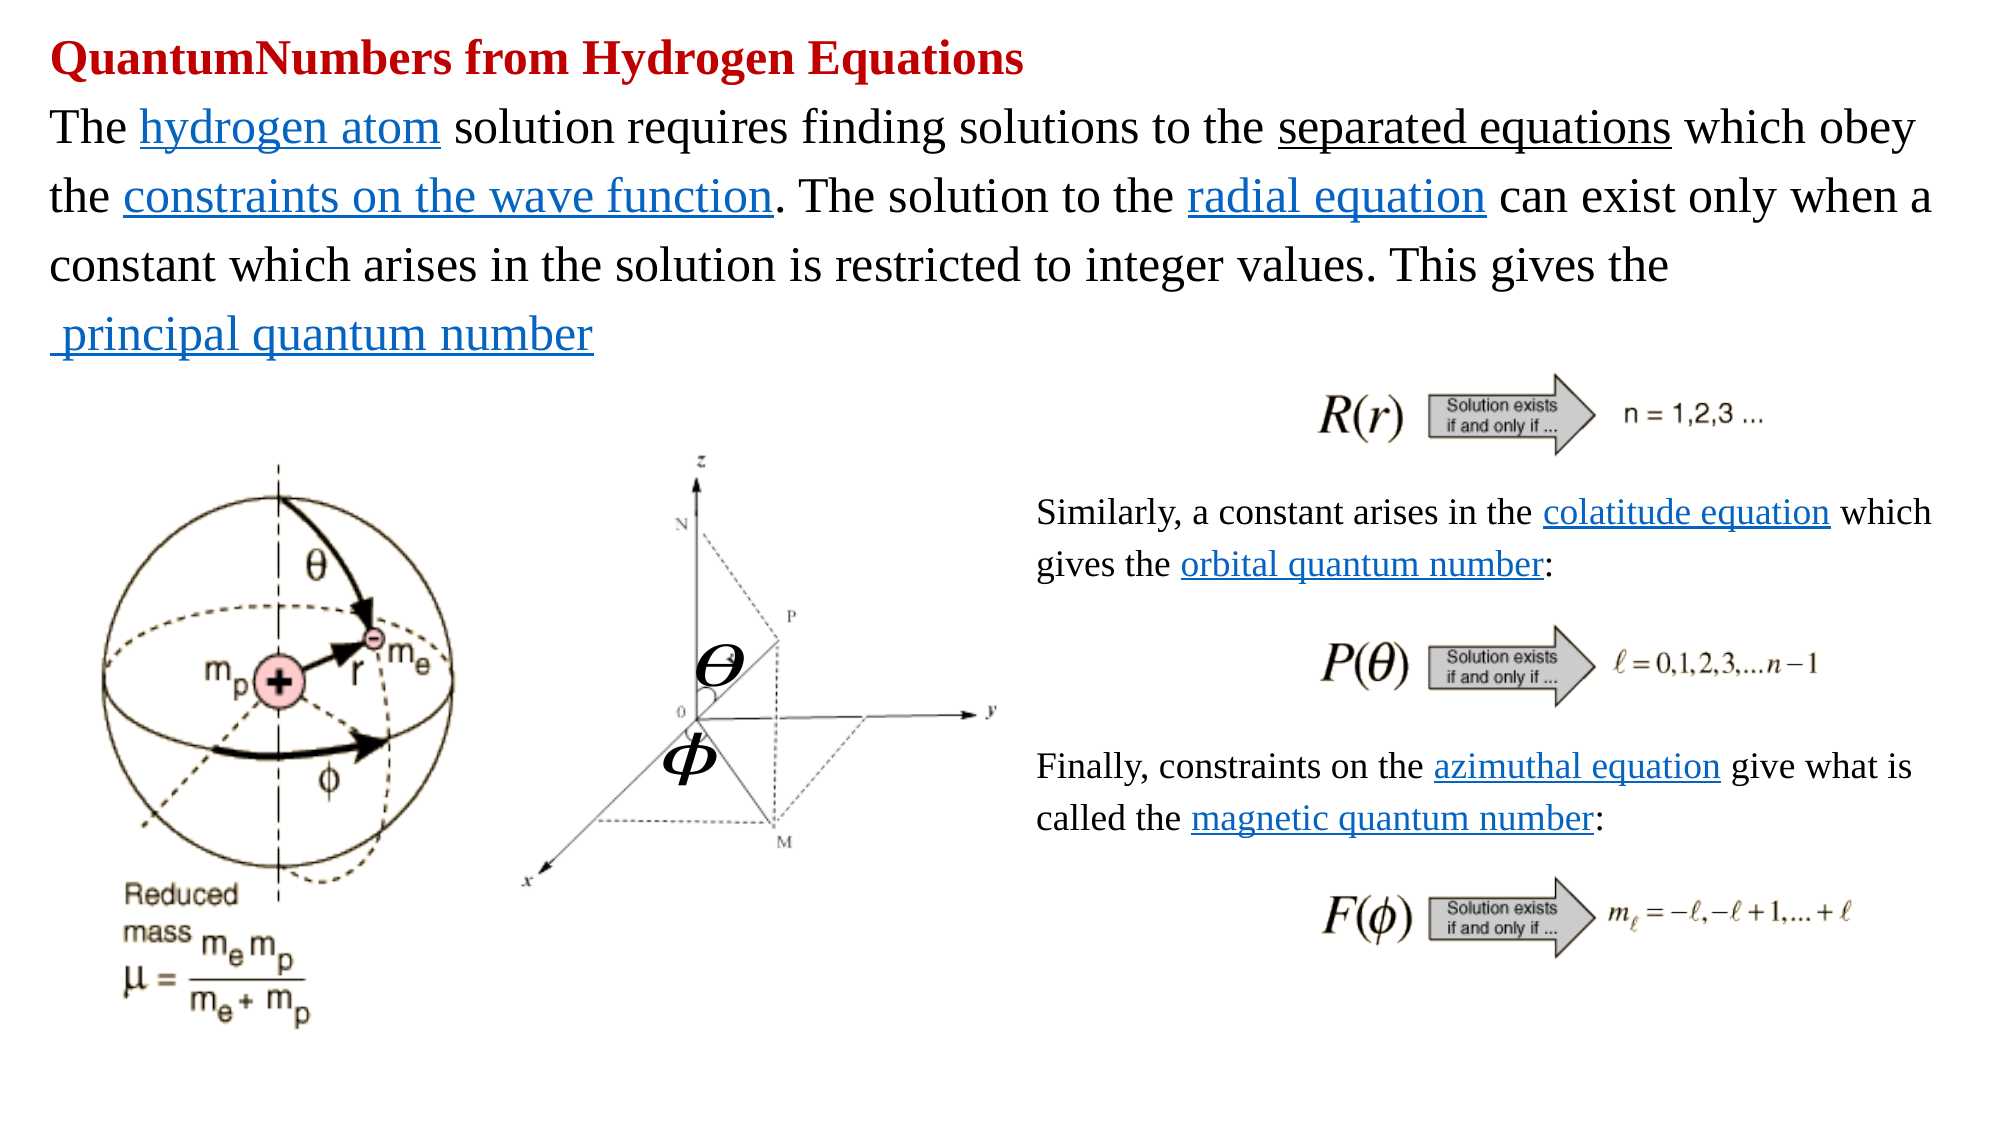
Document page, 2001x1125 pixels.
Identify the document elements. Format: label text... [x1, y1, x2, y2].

picture [1307, 615, 1869, 718]
title QuantumNumbers from Hydrogen Equations The hydrogen atom solution requires finding solutions to the separated equations which obey the constraints on the wave function. The solution to the radial equation can exist only when a constant which arises in the solution is restricted to integer values. This gives the principal quantum number [34, 29, 1974, 347]
picture [1307, 365, 1869, 468]
text_box Similarly, a constant arises in the colatitude equation which gives the orbital quantum number: [1021, 472, 2000, 592]
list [78, 442, 478, 1053]
picture [1307, 865, 1869, 967]
text_box Finally, constraints on the azimuthal equation give what is called the magnetic quantum number: [1021, 727, 2000, 846]
picture [521, 442, 1004, 897]
